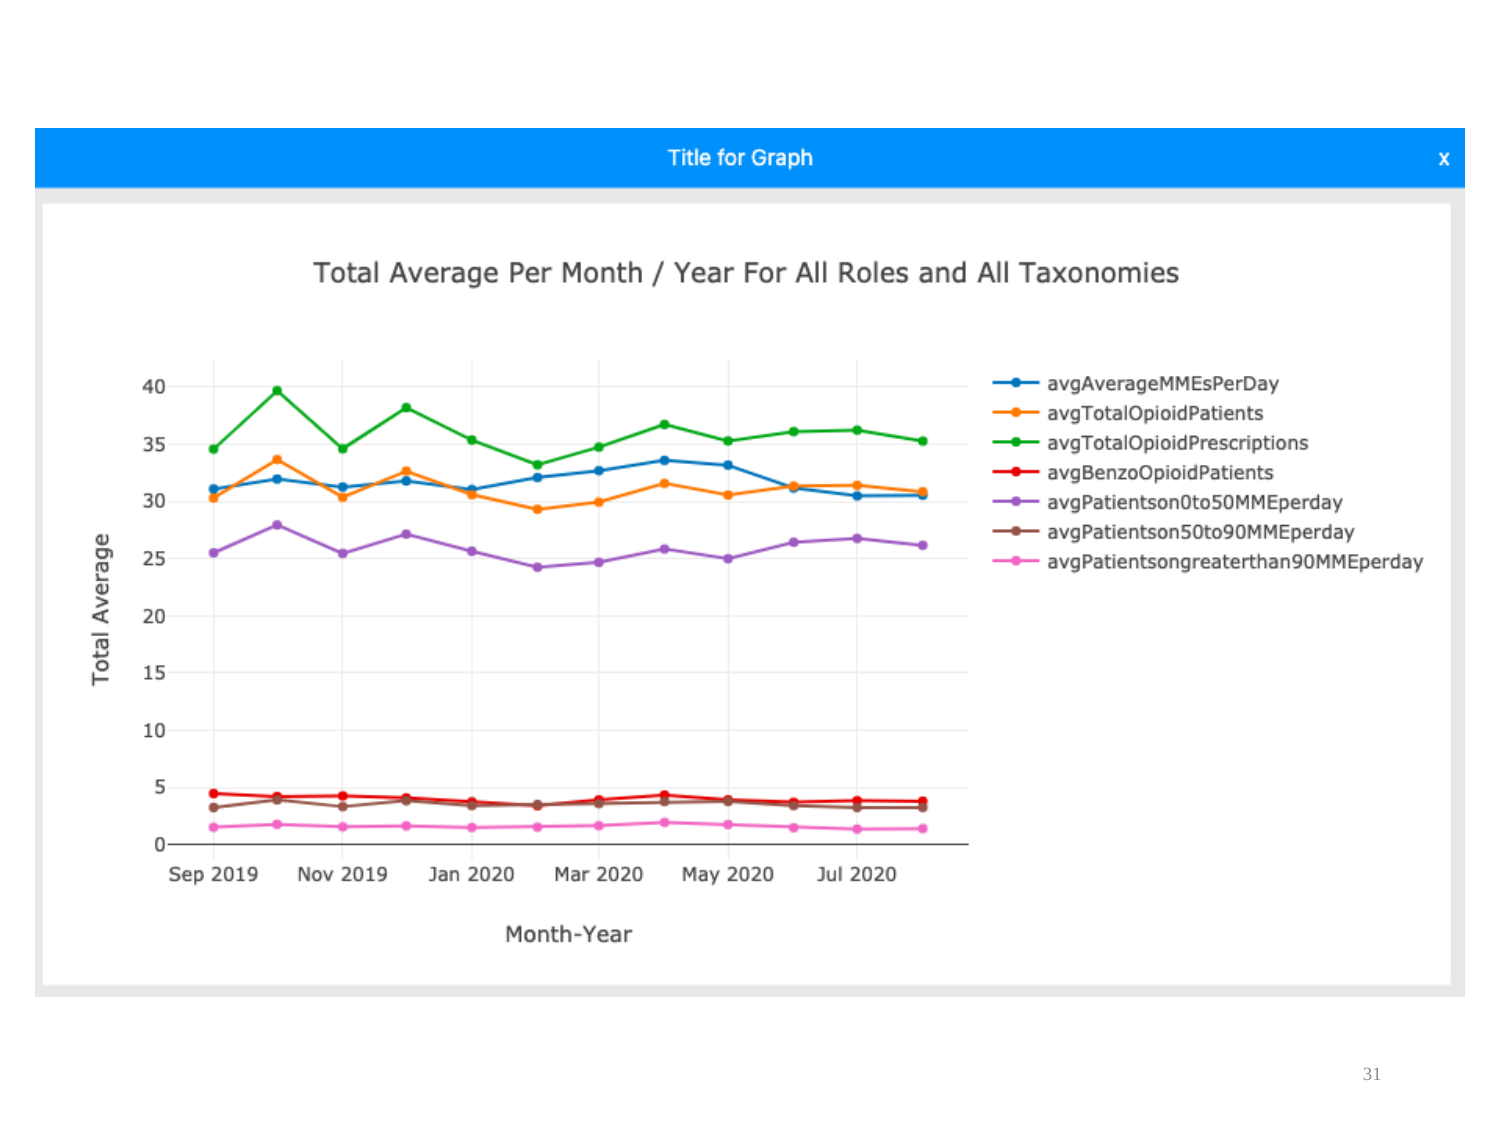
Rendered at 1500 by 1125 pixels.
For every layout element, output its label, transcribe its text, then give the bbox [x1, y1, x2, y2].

slide_number 31 [1059, 1042, 1397, 1103]
picture [35, 128, 1465, 997]
